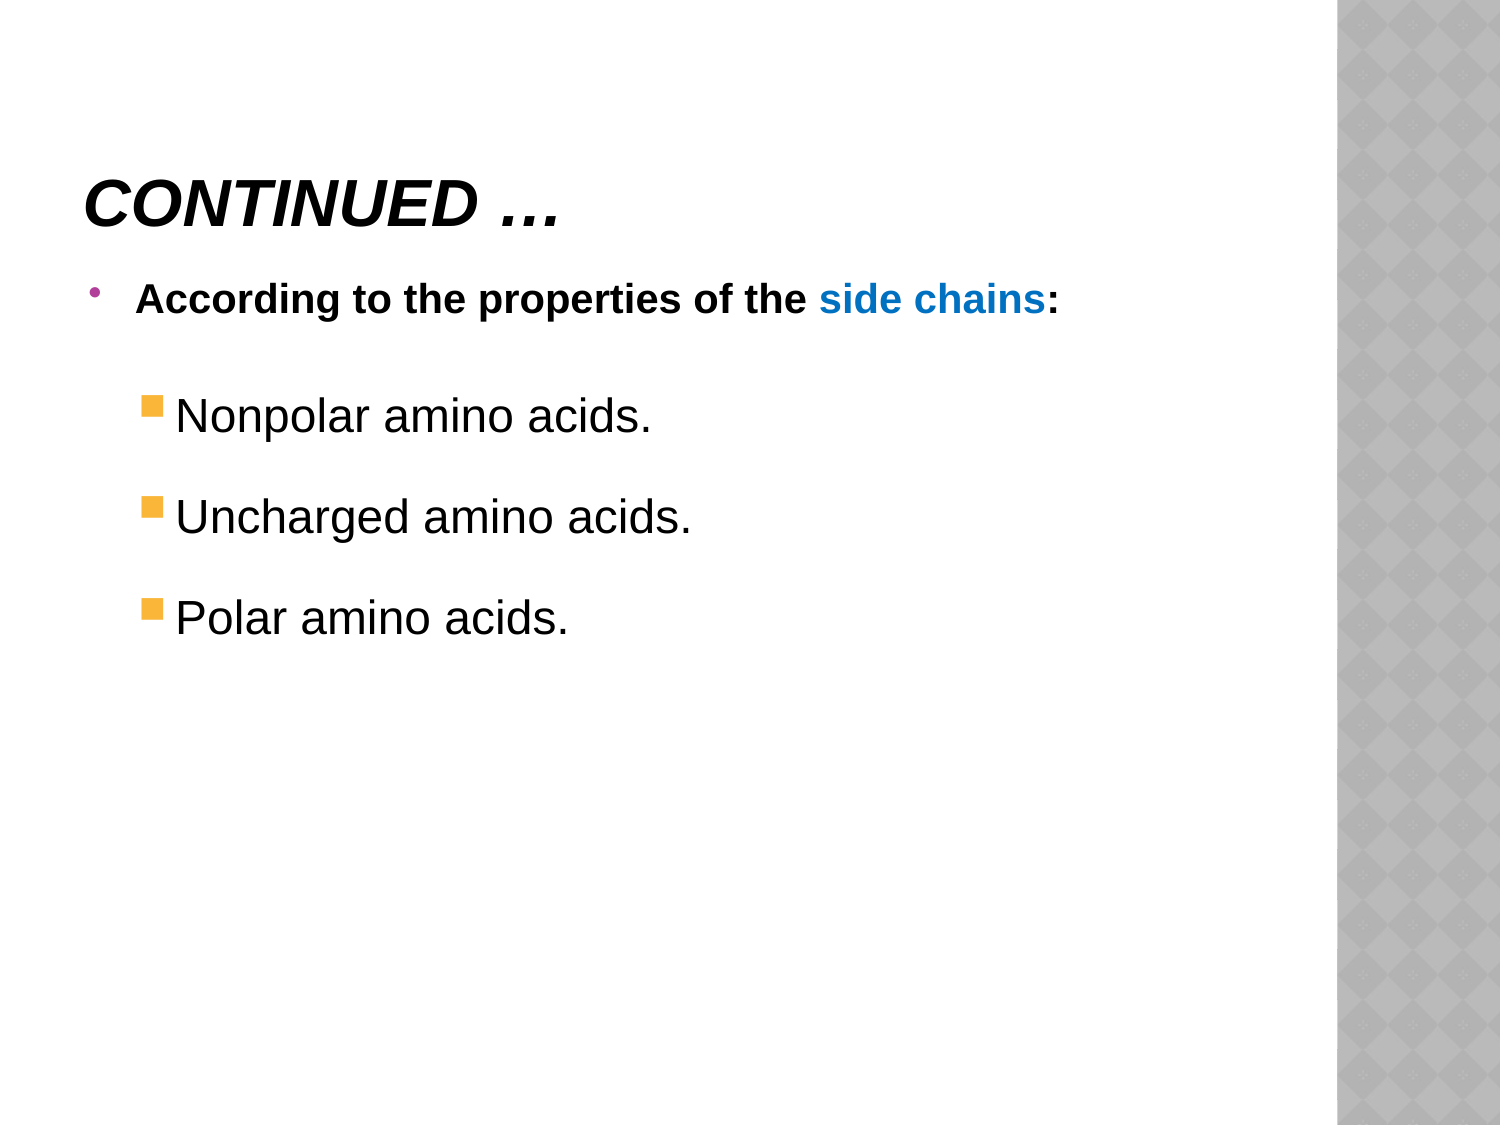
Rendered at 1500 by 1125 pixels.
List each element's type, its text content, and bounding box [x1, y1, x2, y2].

list According to the properties of the side chains: Nonpolar amino acids. Uncharged amino acids. Polar amino acids. [75, 264, 1263, 1059]
title Continued … [75, 52, 1263, 240]
